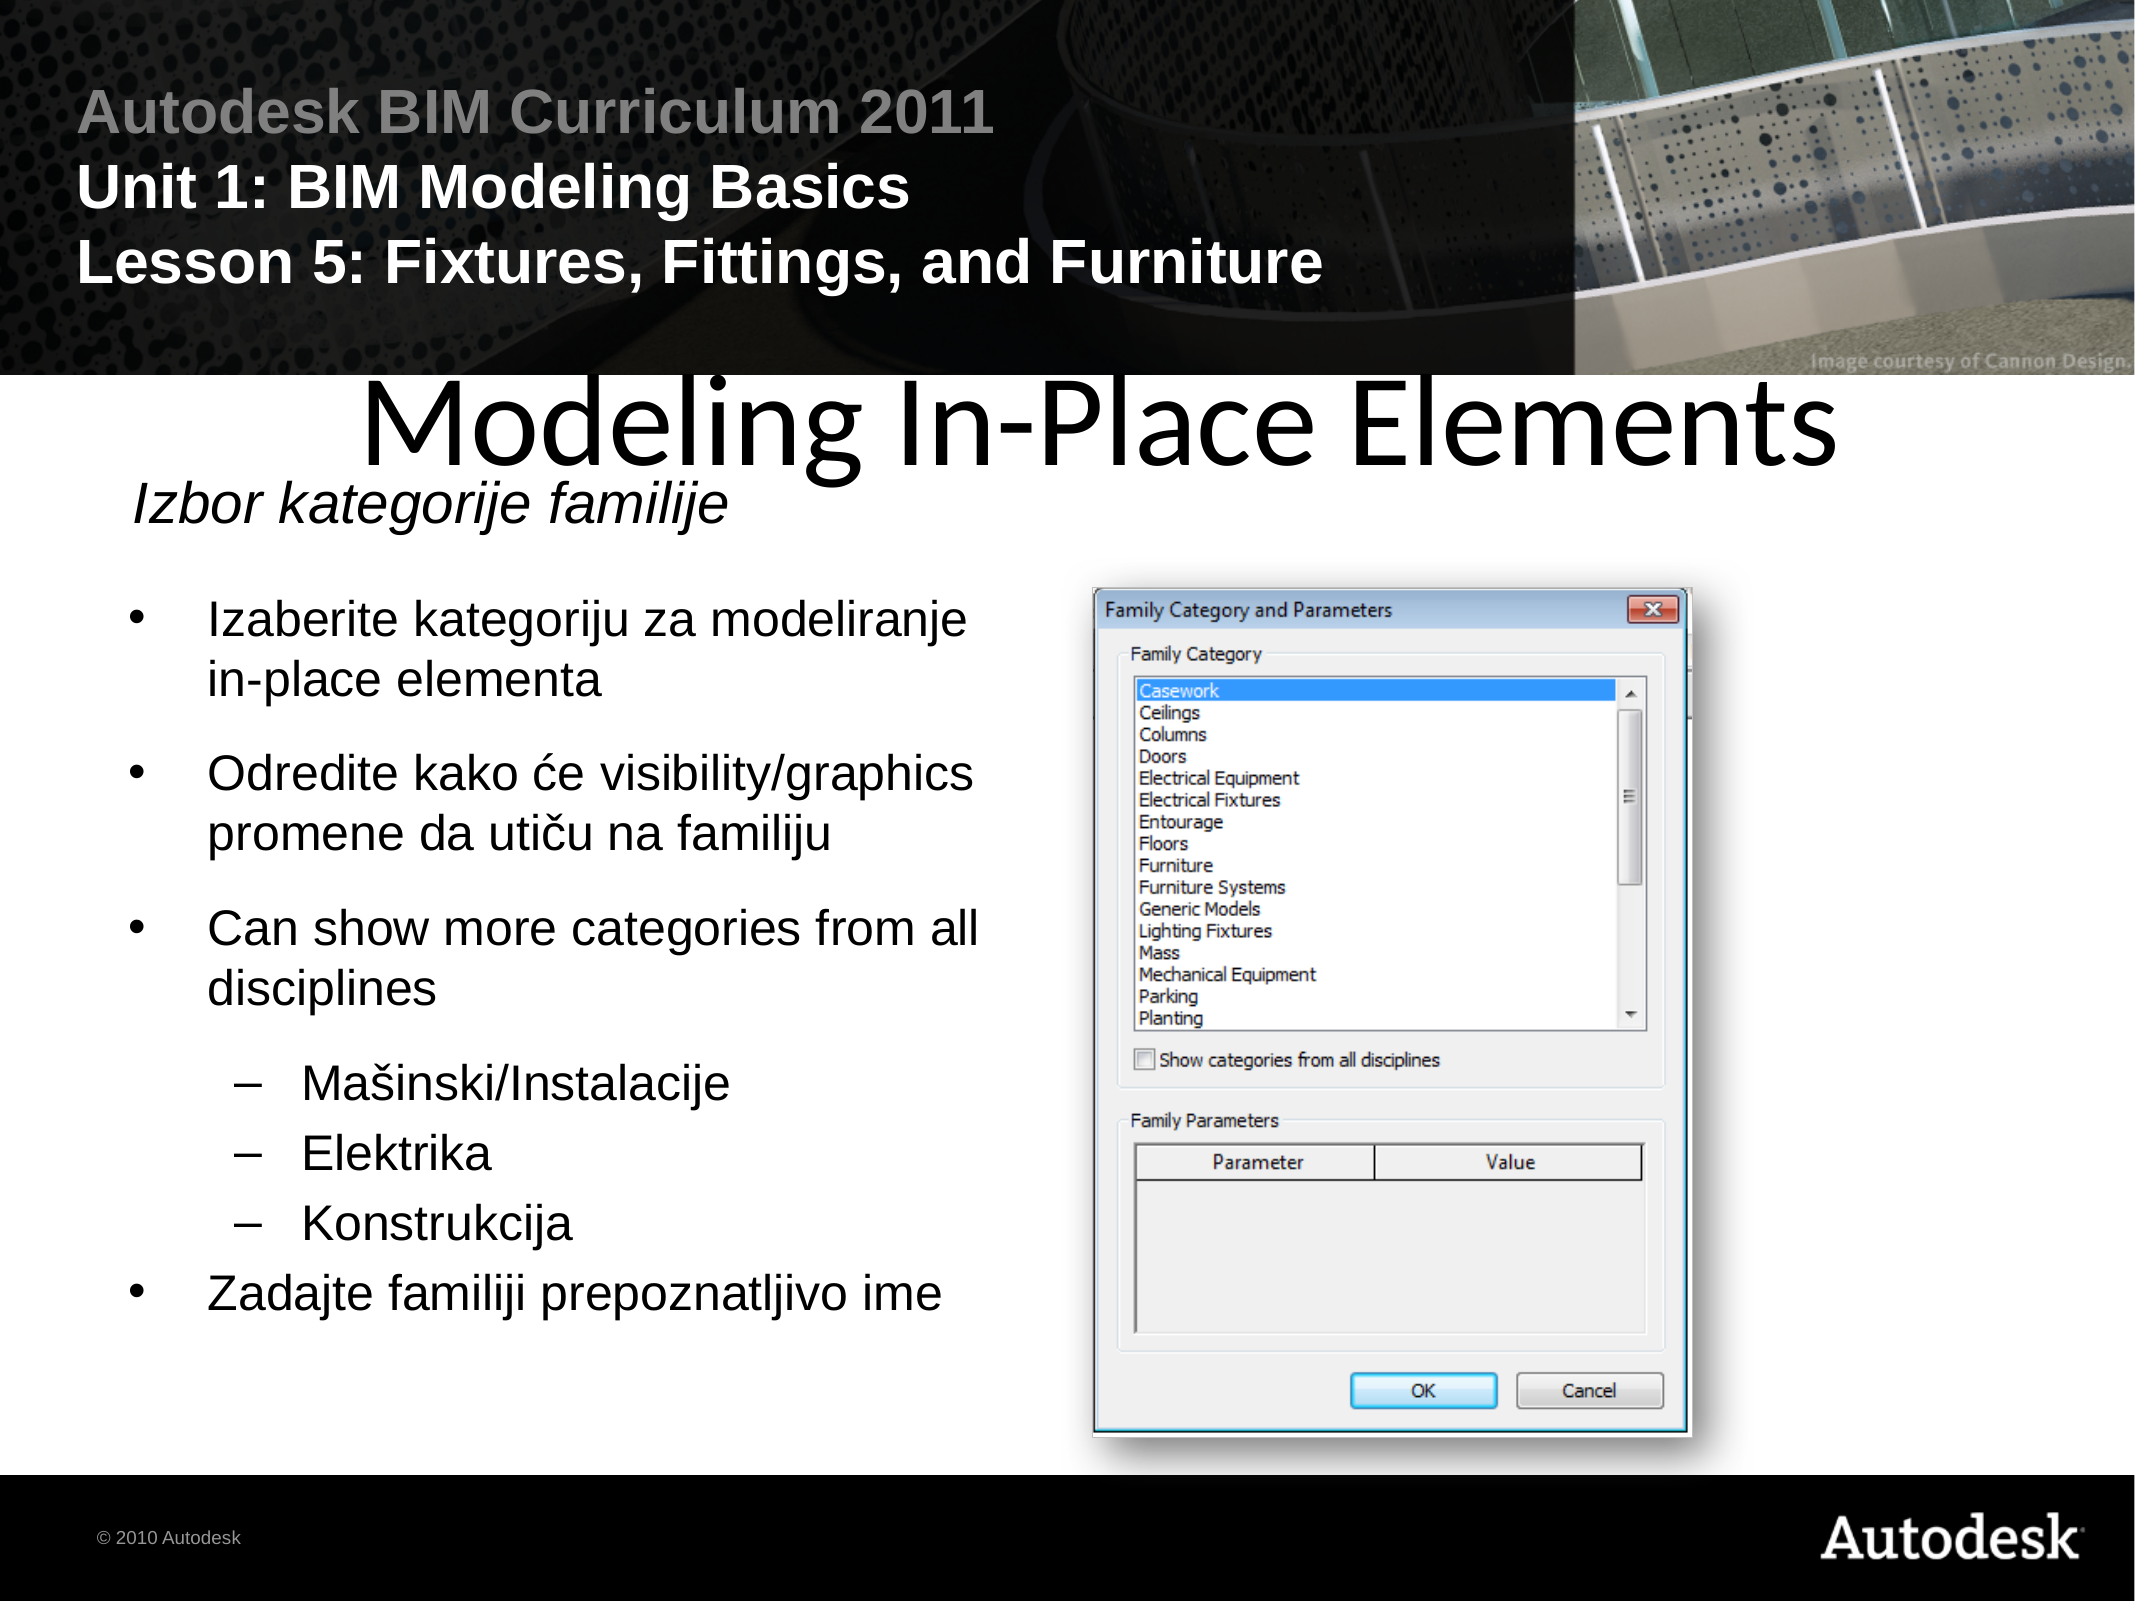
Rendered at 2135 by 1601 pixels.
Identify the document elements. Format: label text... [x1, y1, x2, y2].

list Izaberite kategoriju za modeliranje in-place elementa Odredite kako će visibility/graphics promene da utiču na familiju Can show more categories from all disciplines Mašinski/Instalacije Elektrika Konstrukcija Zadajte familiji prepoznatljivo ime [106, 574, 1050, 1428]
picture [1091, 587, 1693, 1438]
picture [0, 1475, 2135, 1601]
picture [0, 0, 2135, 375]
title Modeling In-Place Elements [107, 349, 2091, 476]
list Izbor kategorije familije [111, 454, 2098, 556]
